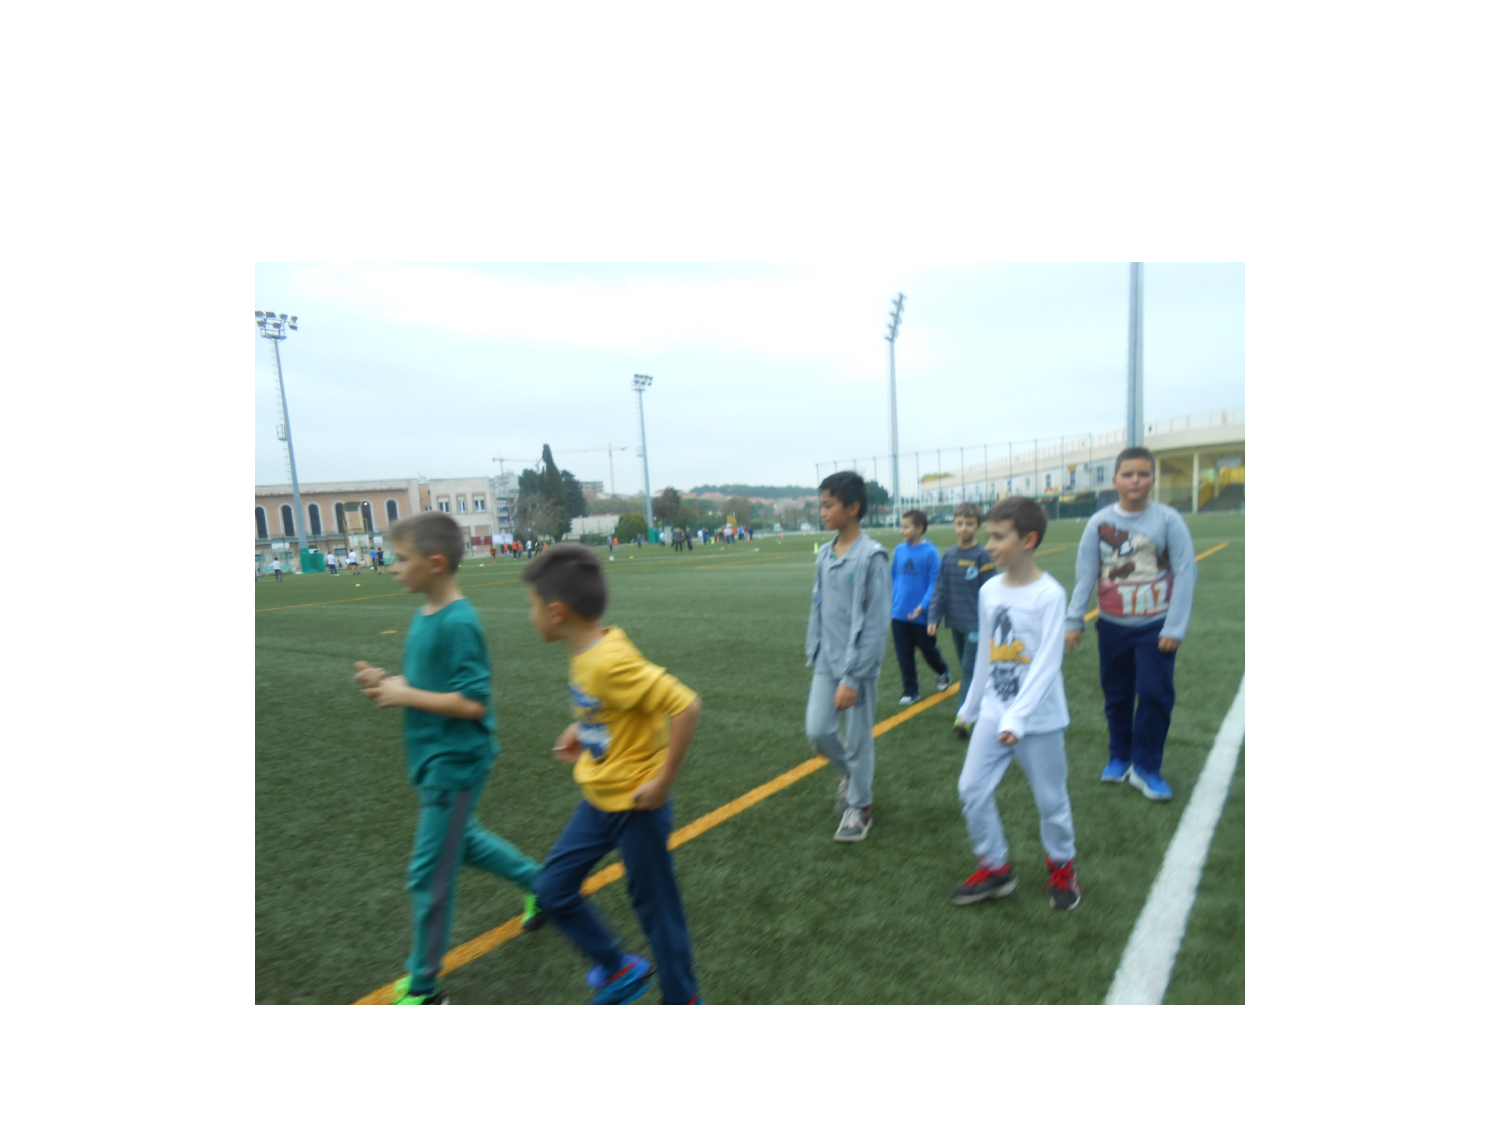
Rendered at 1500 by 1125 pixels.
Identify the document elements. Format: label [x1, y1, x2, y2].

list [254, 262, 1246, 1006]
